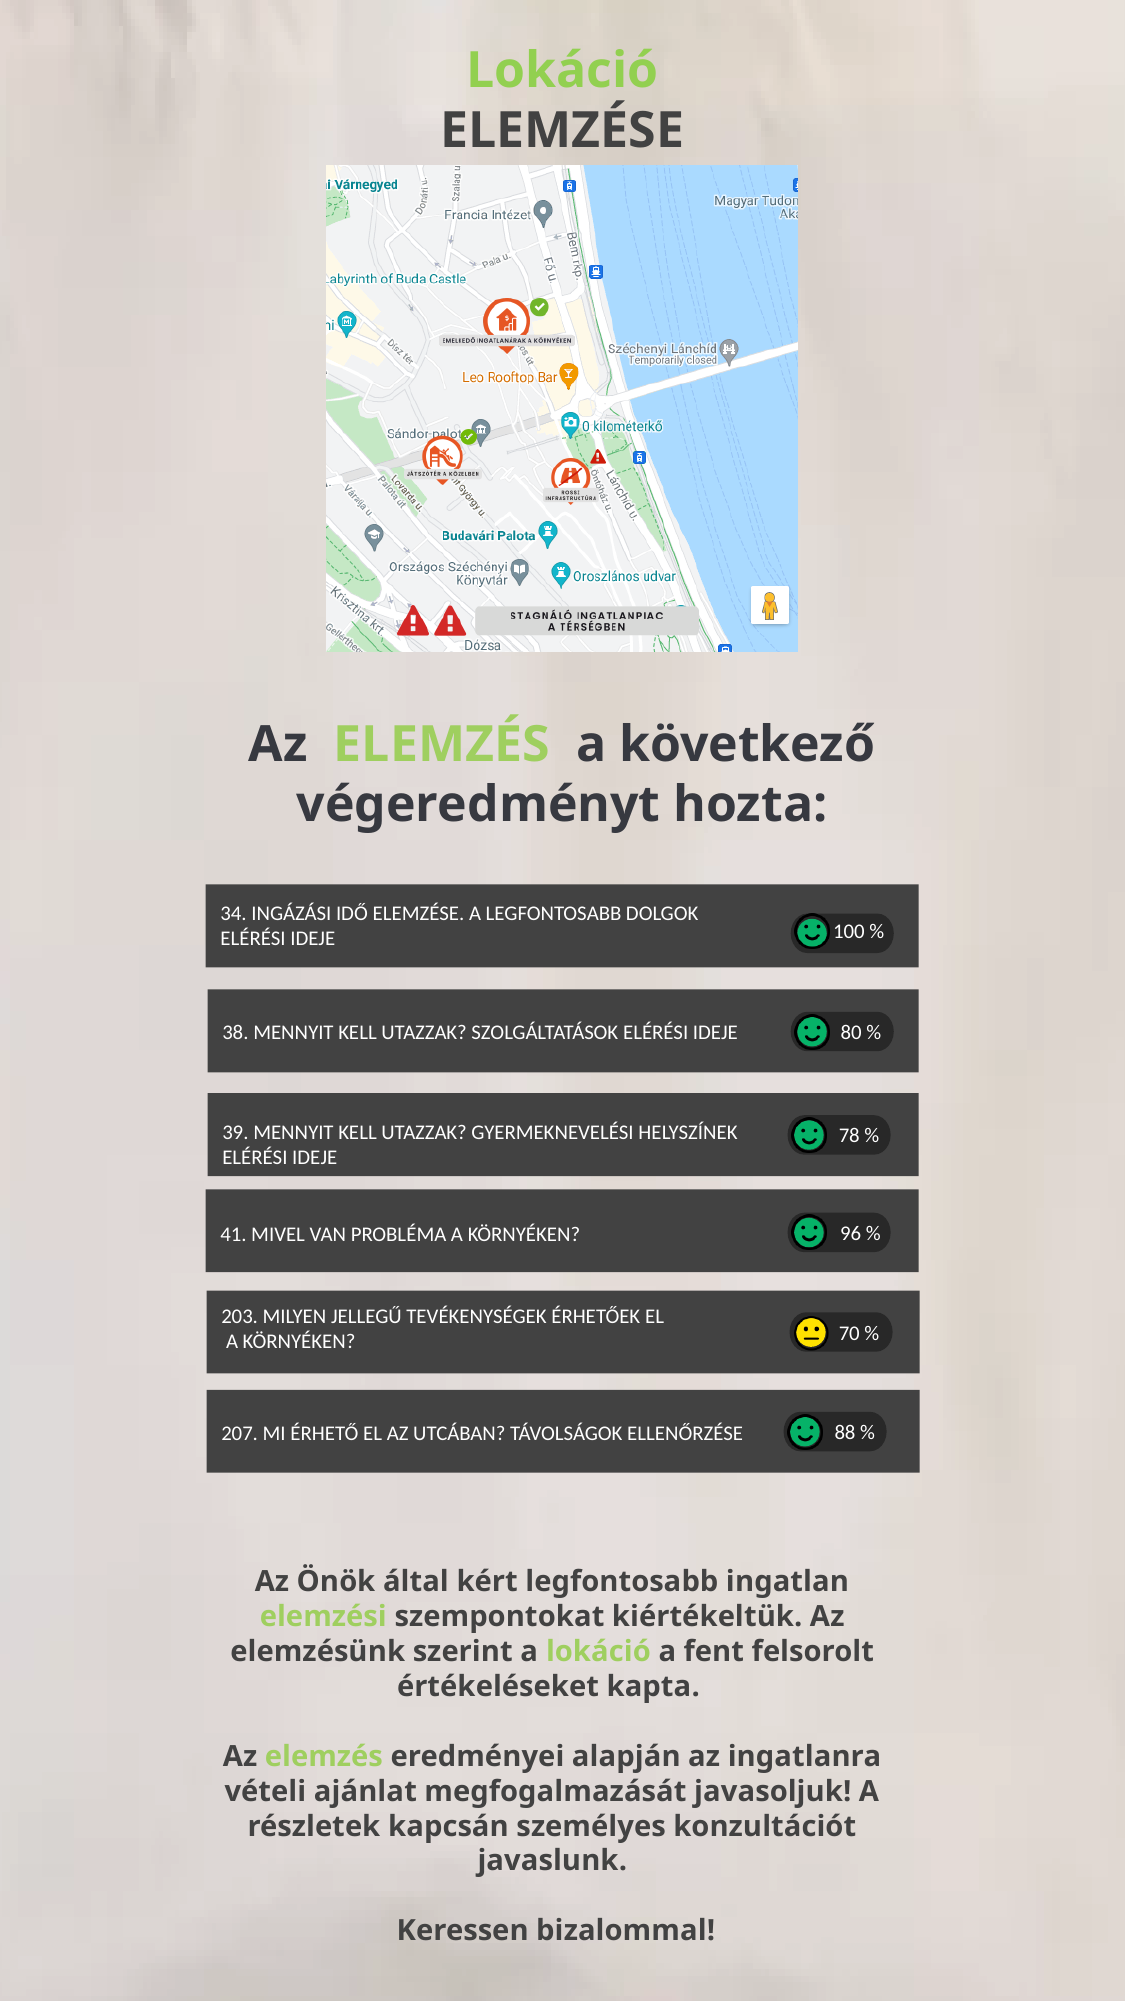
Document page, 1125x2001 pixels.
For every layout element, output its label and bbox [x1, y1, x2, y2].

text_box [789, 1312, 893, 1352]
text_box [783, 1411, 887, 1452]
picture [0, 0, 1125, 2001]
text_box [790, 1011, 894, 1052]
text_box [790, 913, 894, 954]
text_box [787, 1115, 891, 1155]
text_box [787, 1212, 891, 1253]
